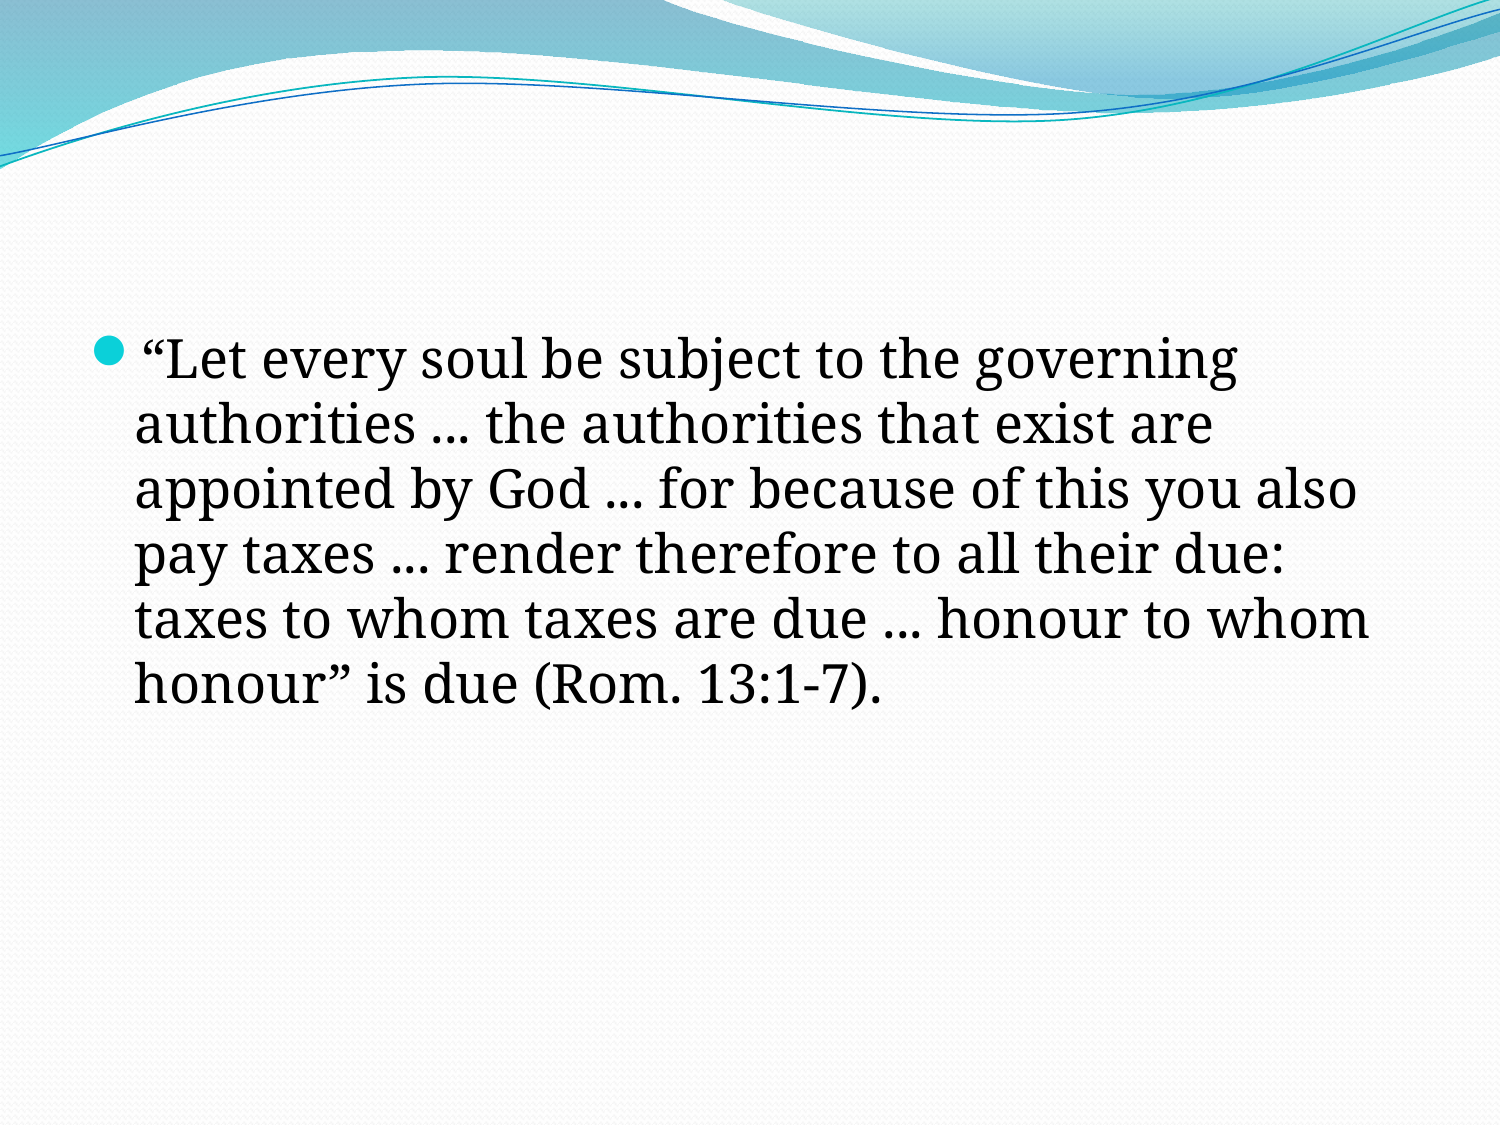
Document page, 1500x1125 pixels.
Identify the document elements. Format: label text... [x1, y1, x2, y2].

list “Let every soul be subject to the governing authorities ... the authorities that exist are appointed by God ... for because of this you also pay taxes ... render therefore to all their due: taxes to whom taxes are due ... honour to whom honour” is due (Rom. 13:1-7). [75, 317, 1425, 1038]
